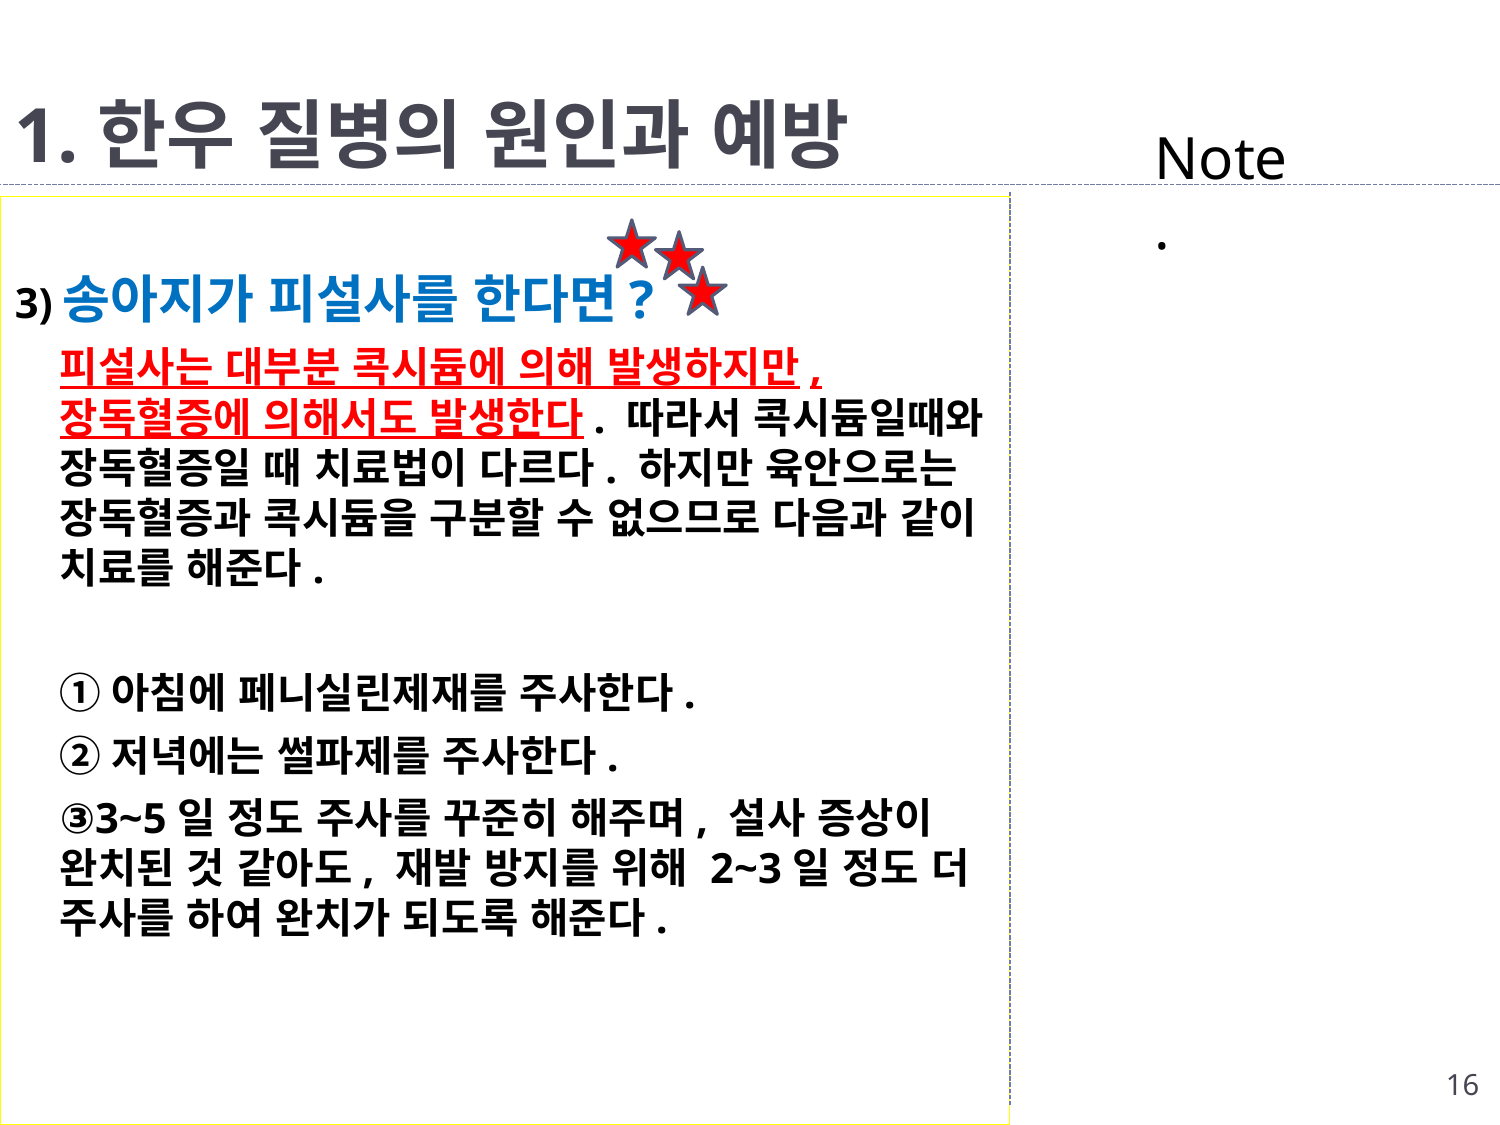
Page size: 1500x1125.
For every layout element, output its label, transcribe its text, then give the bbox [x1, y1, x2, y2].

text_box Note. [1139, 198, 1317, 339]
title 1.한우 질병의 원인과 예방 [0, 70, 1500, 184]
text_box [653, 230, 705, 281]
text_box [677, 265, 728, 316]
list 3)송아지가 피설사를 한다면? 피설사는 대부분 콕시듐에 의해 발생하지만, 장독혈증에 의해서도 발생한다. 따라서 콕시듐일때와 장독혈증일 때 치료법이 다르다. 하지만 육안으로는 장독혈증과 콕시듐을 구분할 수 없으므로 다음과 같이 치료를 해준다. ①아침에 페니실린제재를 주사한다. ②저녁에는 썰파제를 주사한다. ③3~5일 정도 주사를 꾸준히 해주며, 설사 증상이 완치된 것 같아도, 재발 방지를 위해 2~3일 정도 더 주사를 하여 완치가 되도록 해준다. [0, 196, 1010, 1125]
text_box [606, 218, 657, 269]
slide_number 16 [1169, 1058, 1495, 1119]
